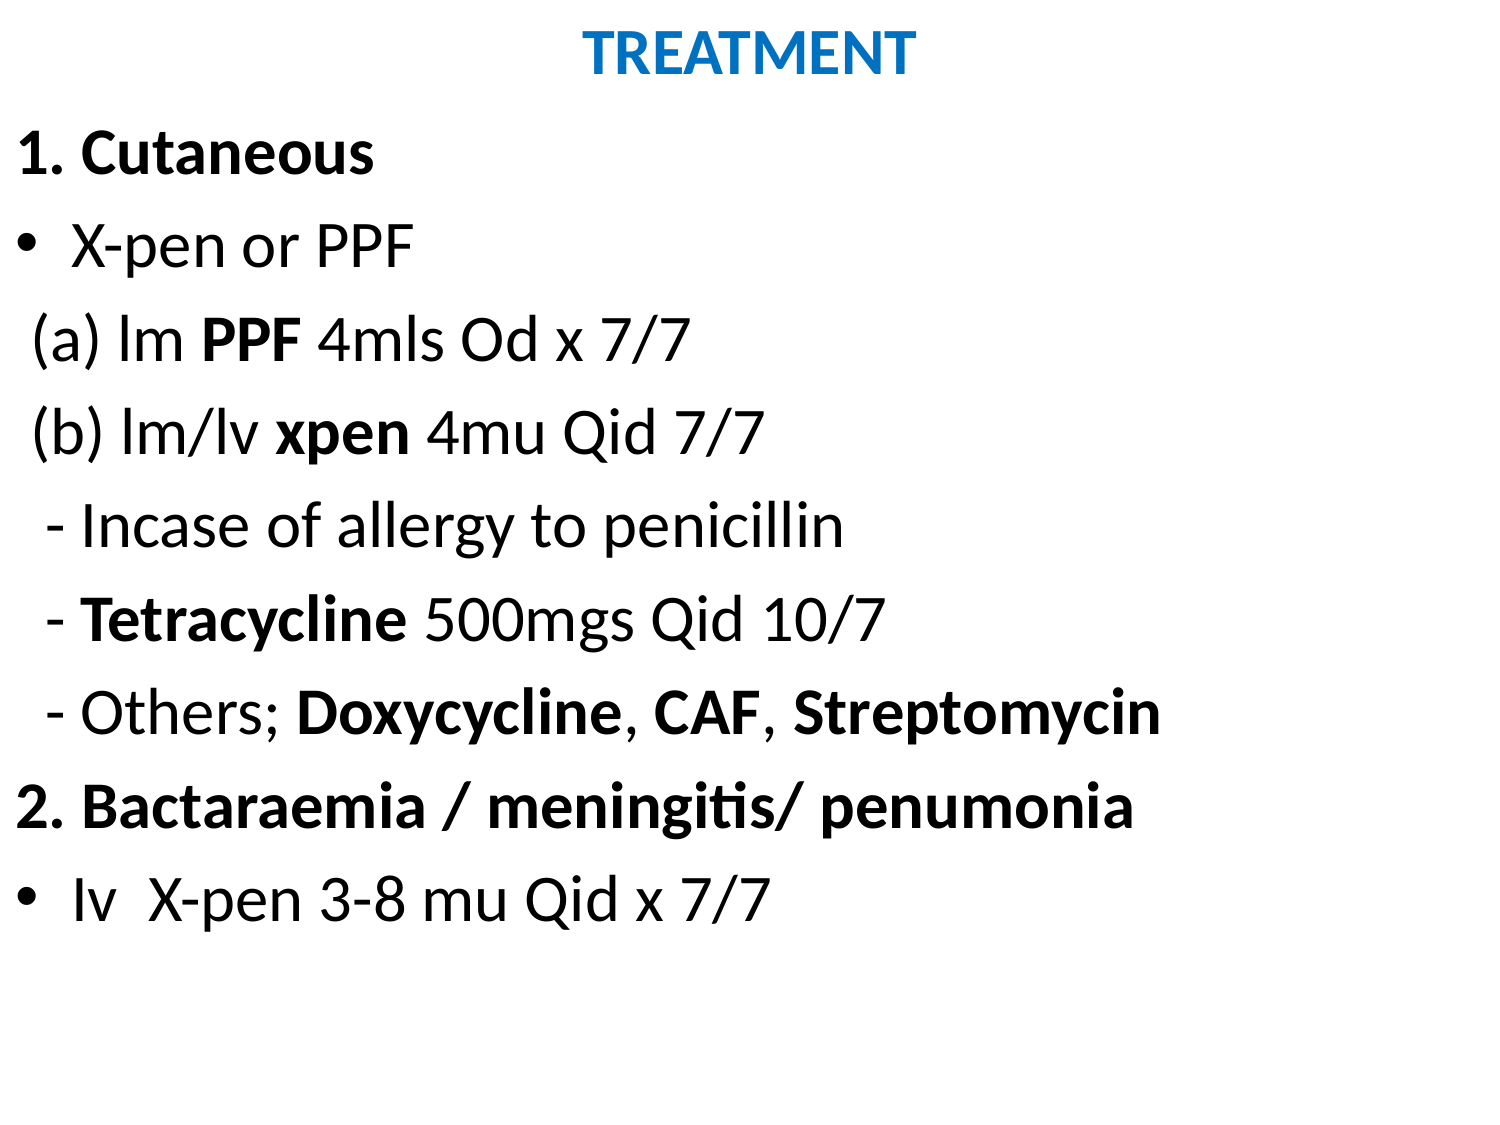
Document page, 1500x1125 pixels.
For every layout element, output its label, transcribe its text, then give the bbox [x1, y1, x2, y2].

list 1. Cutaneous X-pen or PPF (a) lm PPF 4mls Od x 7/7 (b) lm/lv xpen 4mu Qid 7/7 - Incase of allergy to penicillin - Tetracycline 500mgs Qid 10/7 - Others; Doxycycline, CAF, Streptomycin 2. Bactaraemia / meningitis/ penumonia Iv X-pen 3-8 mu Qid x 7/7 [0, 99, 1500, 1125]
title TREATMENT [75, 0, 1425, 99]
